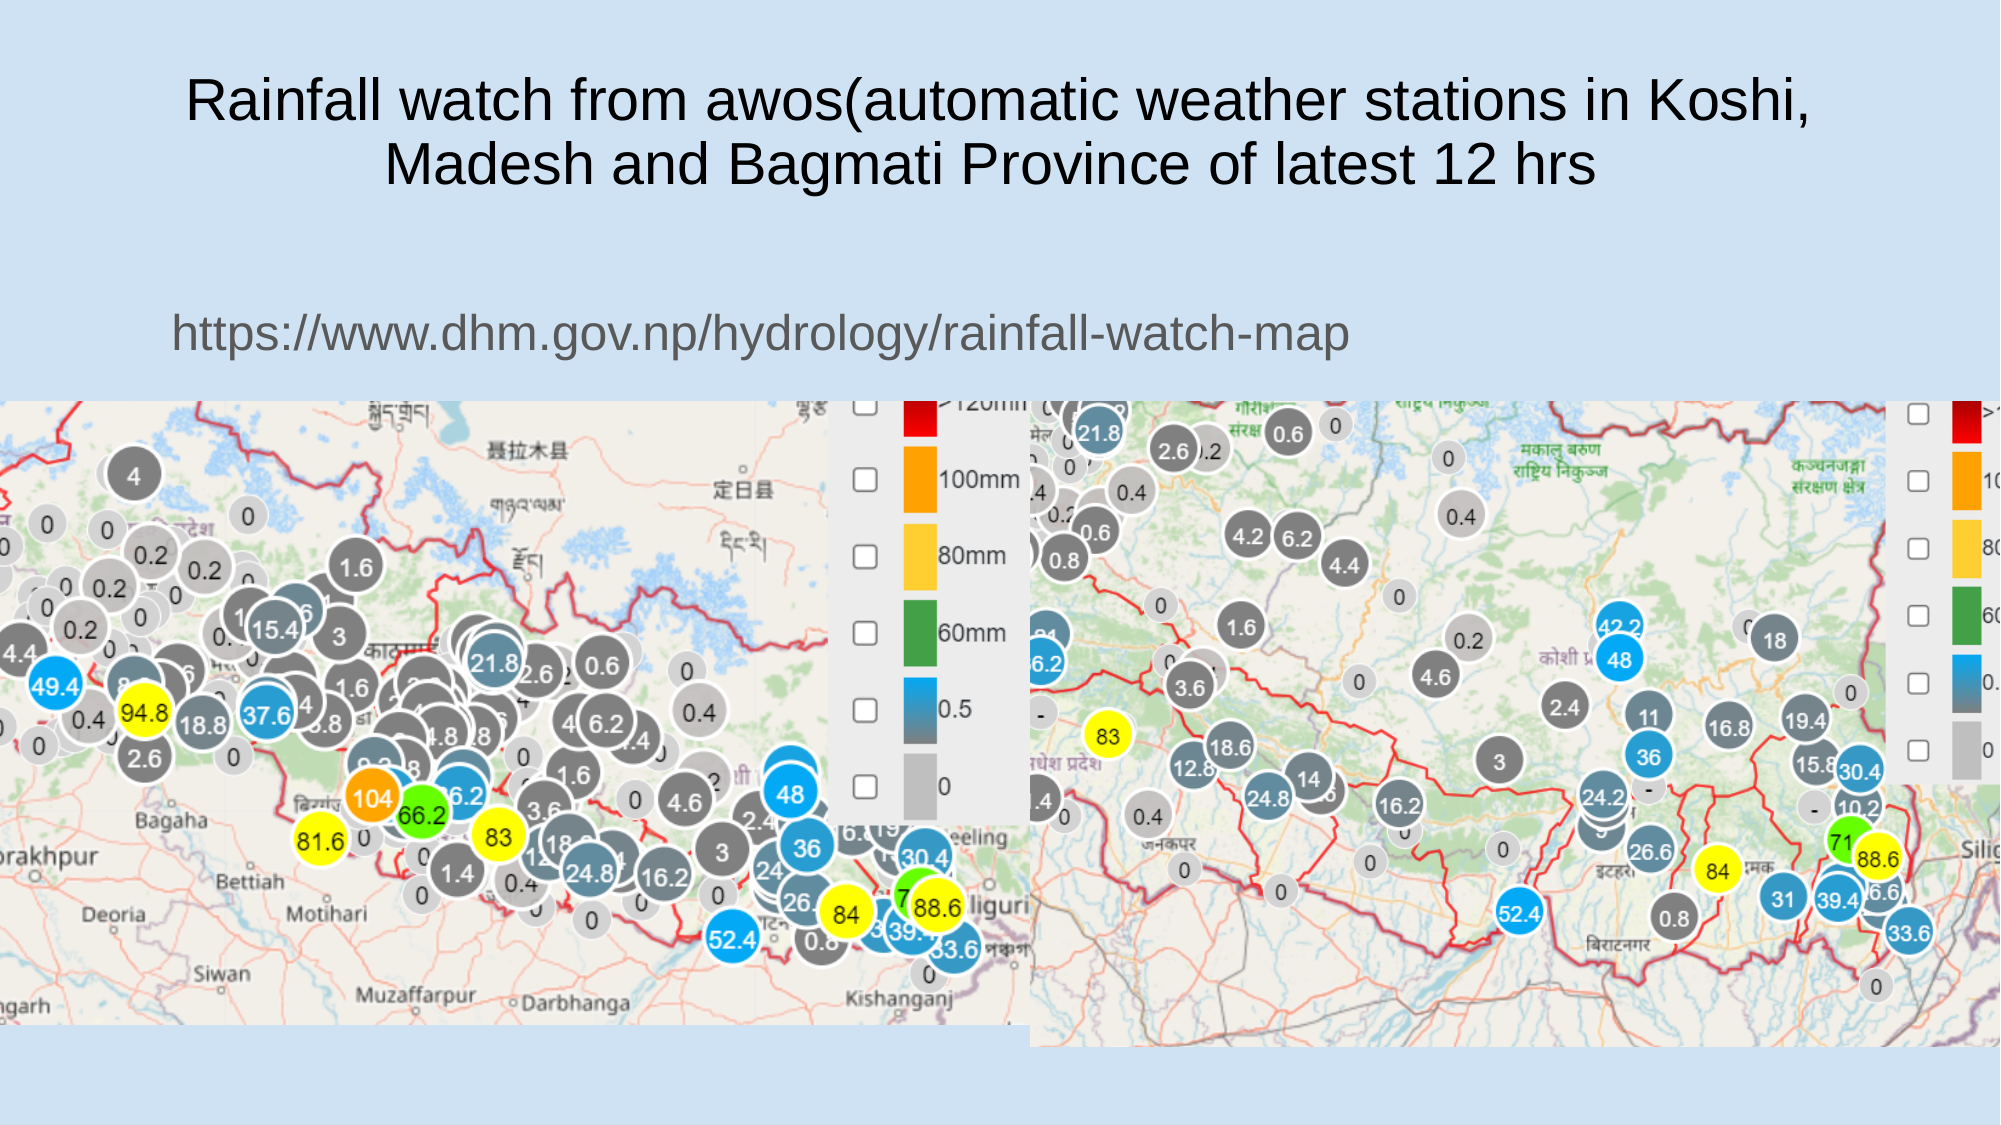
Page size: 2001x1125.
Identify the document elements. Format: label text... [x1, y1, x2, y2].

picture [0, 401, 2000, 1047]
title Rainfall watch from awos(automatic weather stations in Koshi, Madesh and Bagmati Province of latest 12 hrs [137, 59, 1863, 278]
list https://www.dhm.gov.np/hydrology/rainfall-watch-map [137, 299, 1863, 400]
